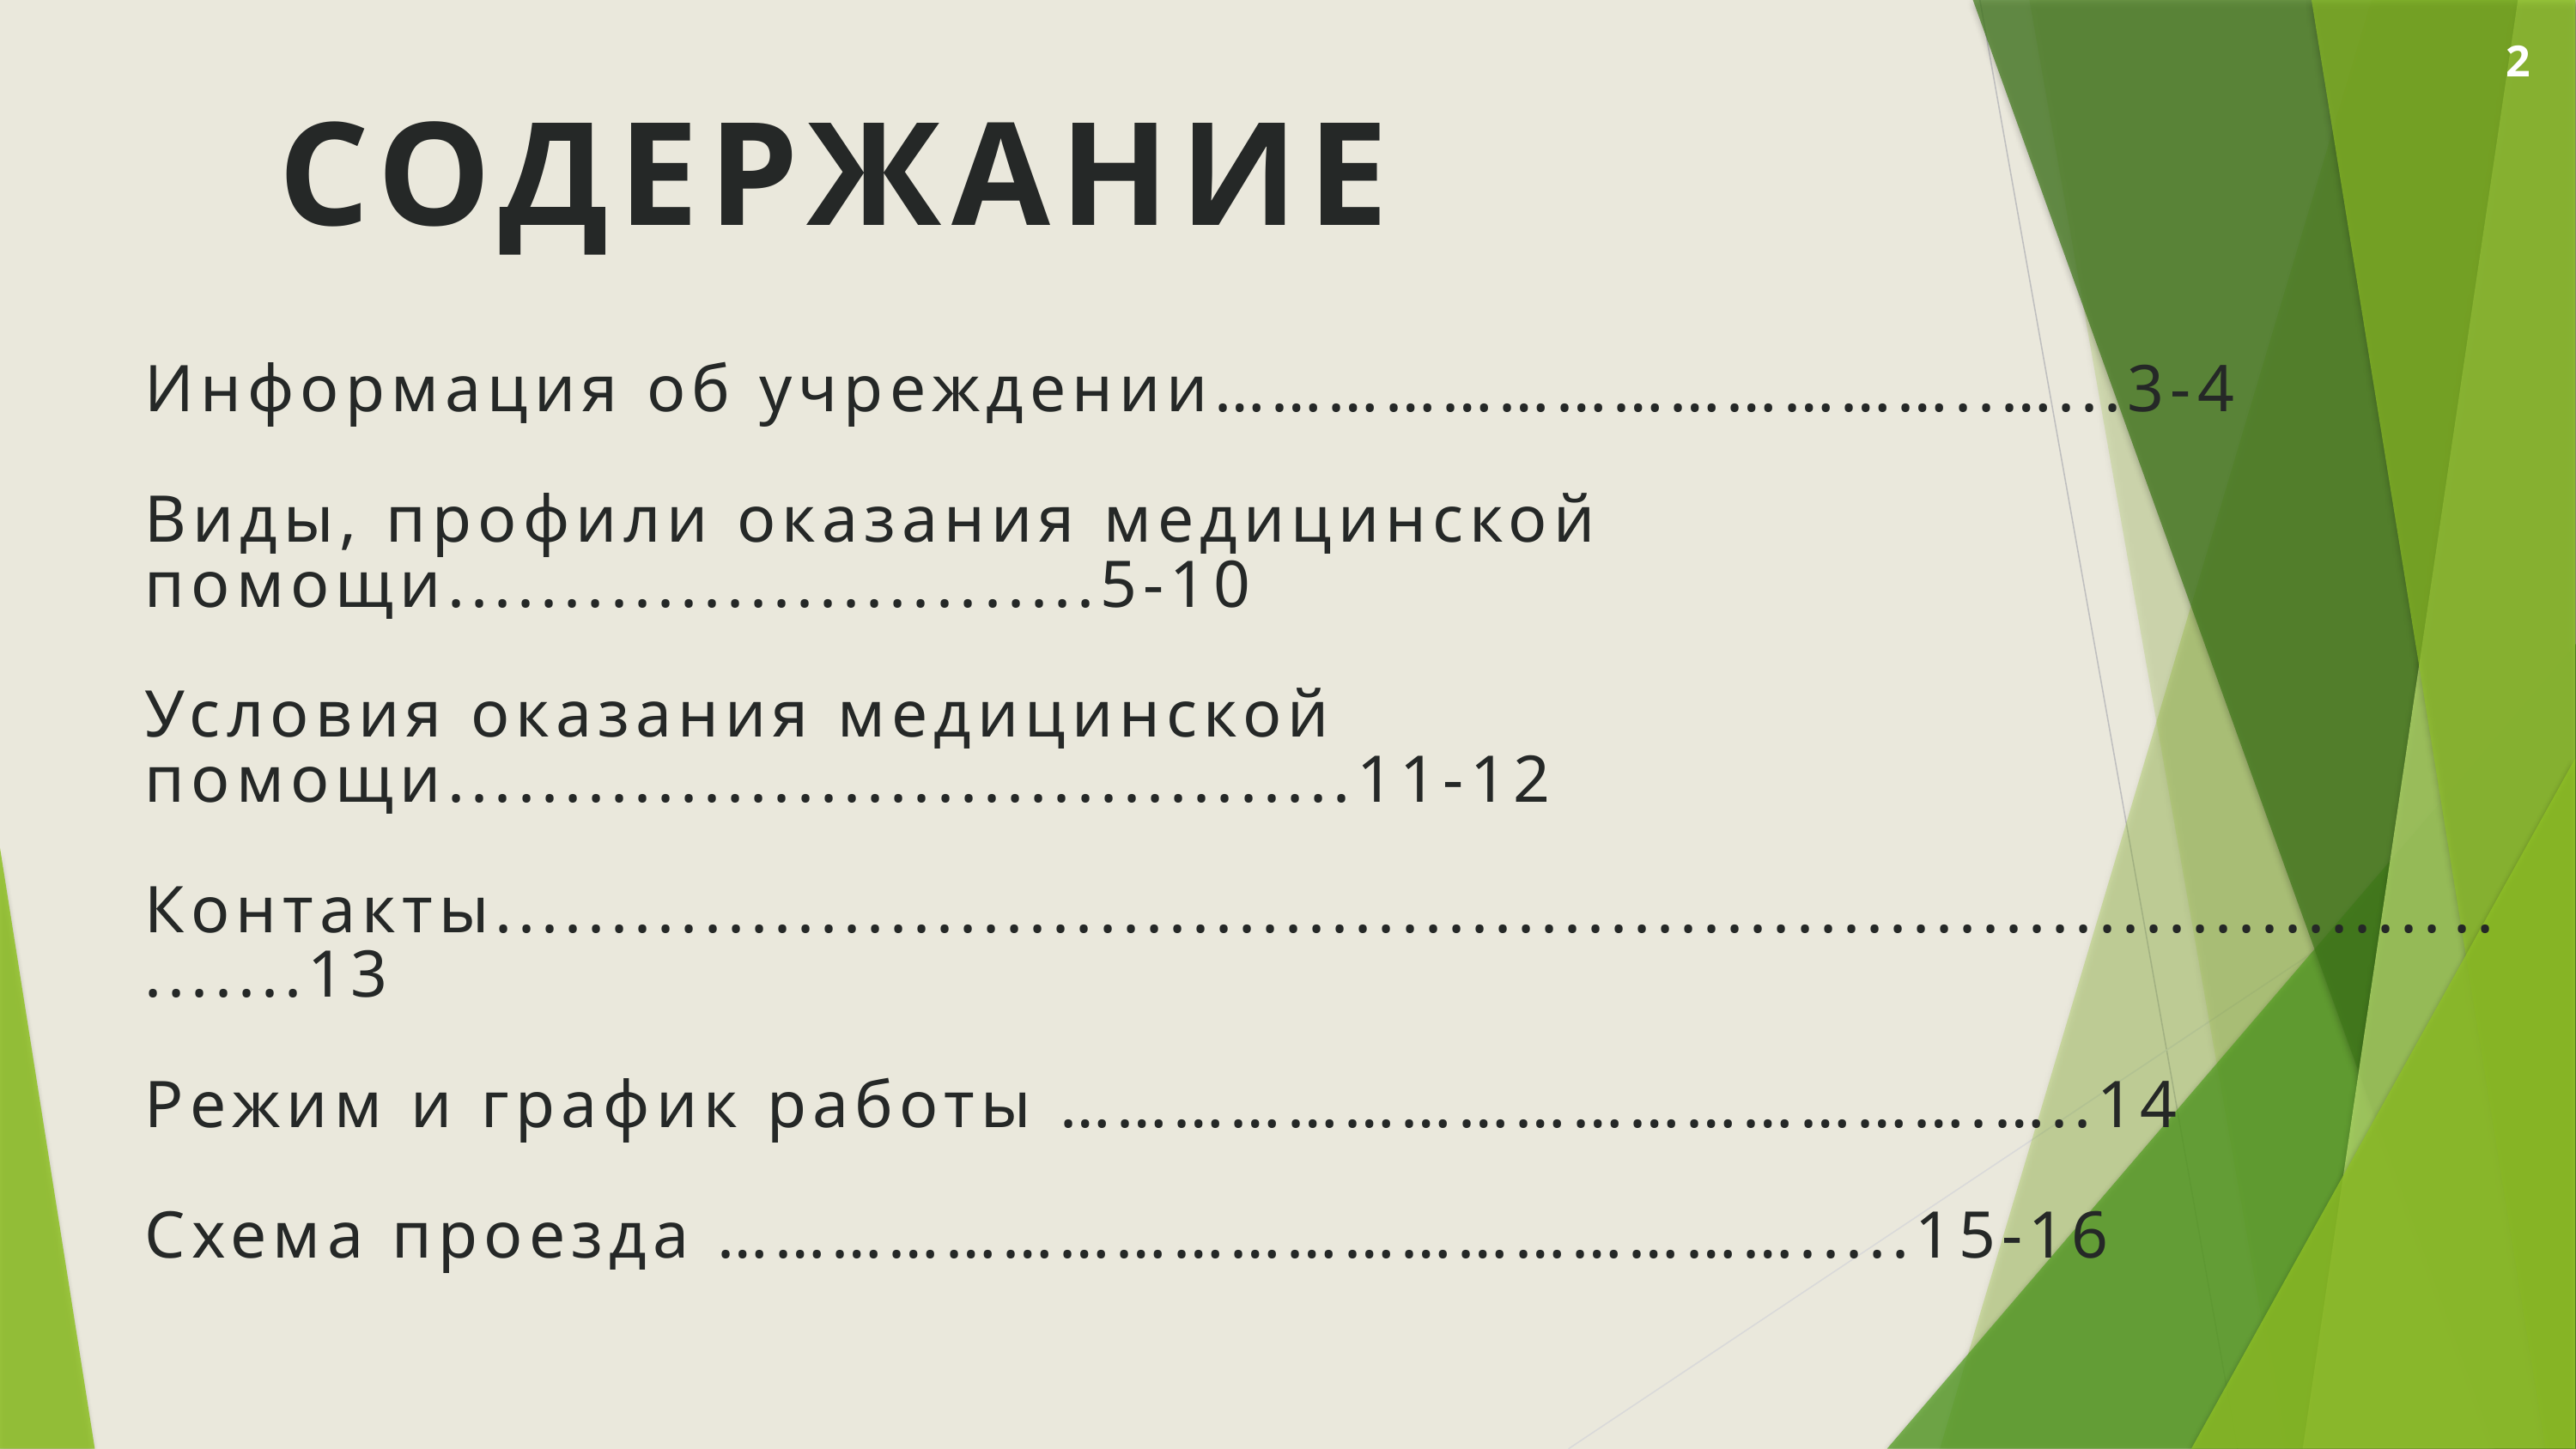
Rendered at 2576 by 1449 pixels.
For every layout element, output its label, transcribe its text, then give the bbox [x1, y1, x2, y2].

picture [0, 1303, 146, 1449]
text_box Информация об учреждении…………………………………..…...3-4 Виды, профили оказания медицинской помощи............................5-10 Условия оказания медицинской помощи.......................................11-12 Контакты.............................................................................................13 Режим и график работы ………………………………………….…..14 Схема проезда ………………………………………………….....15-16 [144, 359, 2501, 1337]
picture [2403, 0, 2576, 191]
text_box СОДЕРЖАНИЕ [278, 76, 1661, 254]
